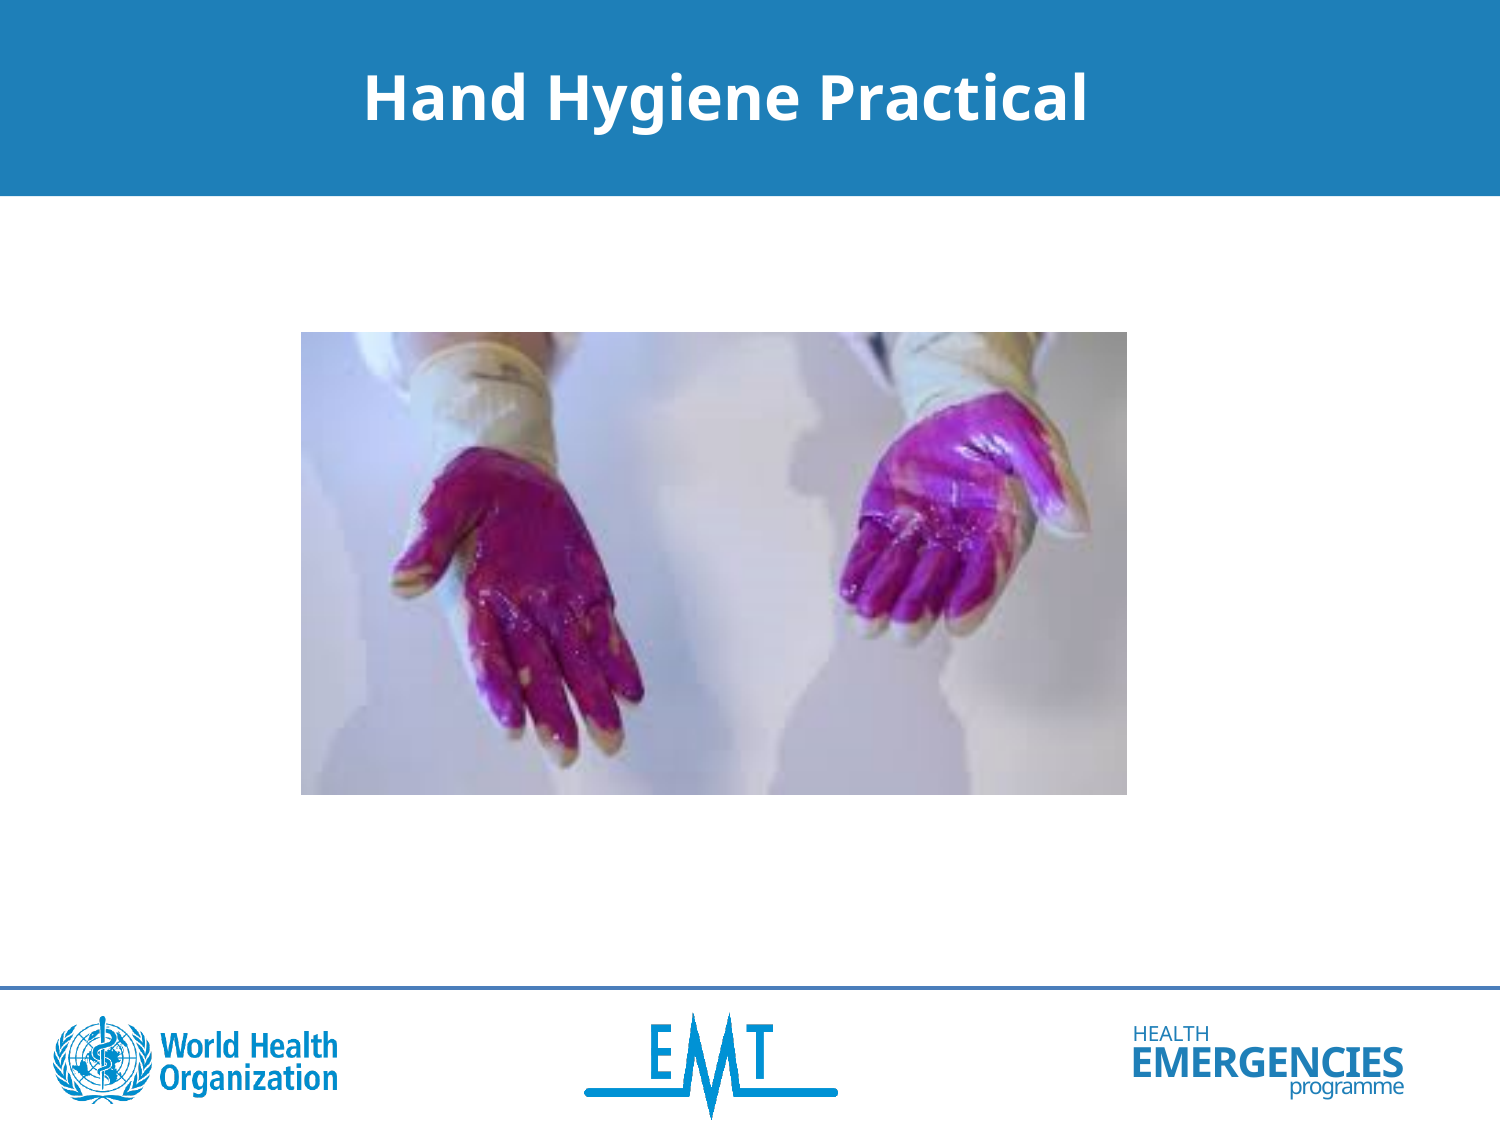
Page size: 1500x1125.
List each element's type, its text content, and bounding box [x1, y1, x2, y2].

picture [584, 1060, 710, 1120]
picture [105, 1033, 110, 1042]
picture [79, 1070, 129, 1096]
picture [113, 1045, 120, 1051]
picture [90, 1034, 100, 1046]
title Hand Hygiene Practical [51, 30, 1402, 161]
picture [53, 1069, 95, 1104]
picture [713, 1062, 838, 1120]
picture [130, 1074, 135, 1083]
picture [96, 1099, 109, 1104]
picture [300, 332, 1127, 796]
picture [84, 1059, 91, 1070]
picture [105, 1016, 337, 1104]
picture [53, 1016, 100, 1086]
picture [584, 1011, 838, 1089]
